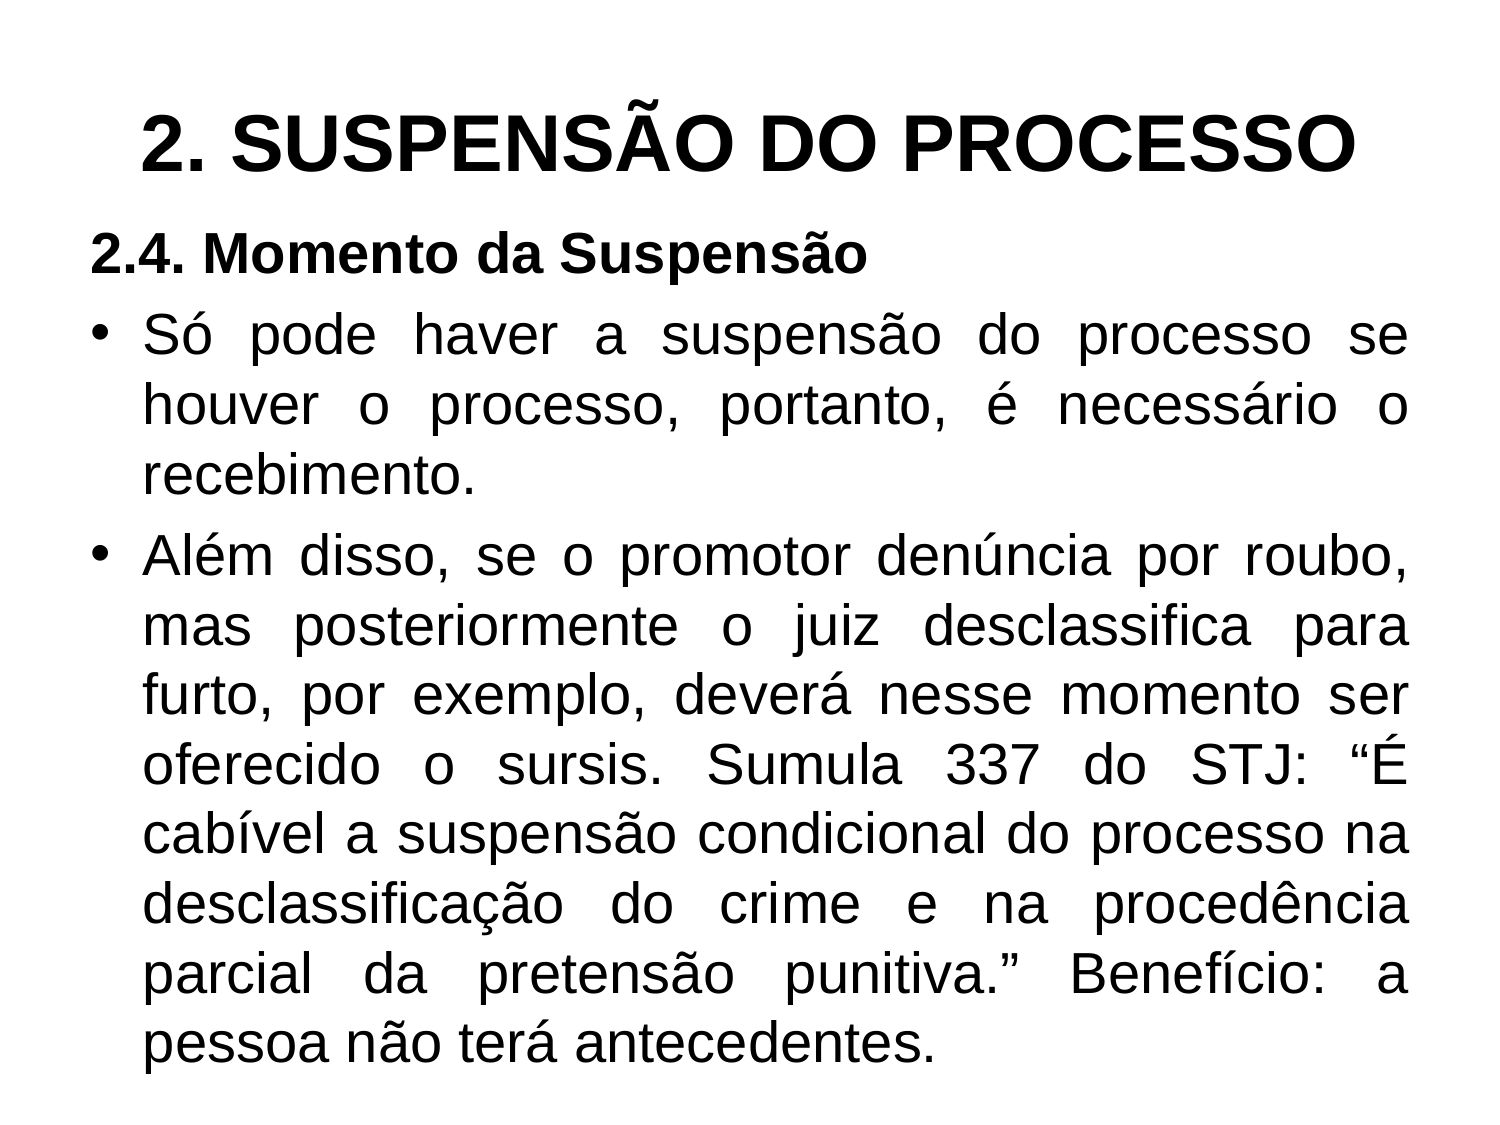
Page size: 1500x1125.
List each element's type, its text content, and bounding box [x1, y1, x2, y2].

list 2.4. Momento da Suspensão Só pode haver a suspensão do processo se houver o processo, portanto, é necessário o recebimento. Além disso, se o promotor denúncia por roubo, mas posteriormente o juiz desclassifica para furto, por exemplo, deverá nesse momento ser oferecido o sursis. Sumula 337 do STJ: “É cabível a suspensão condicional do processo na desclassificação do crime e na procedência parcial da pretensão punitiva.” Benefício: a pessoa não terá antecedentes. [75, 208, 1425, 1094]
title 2. SUSPENSÃO DO PROCESSO [75, 45, 1425, 208]
